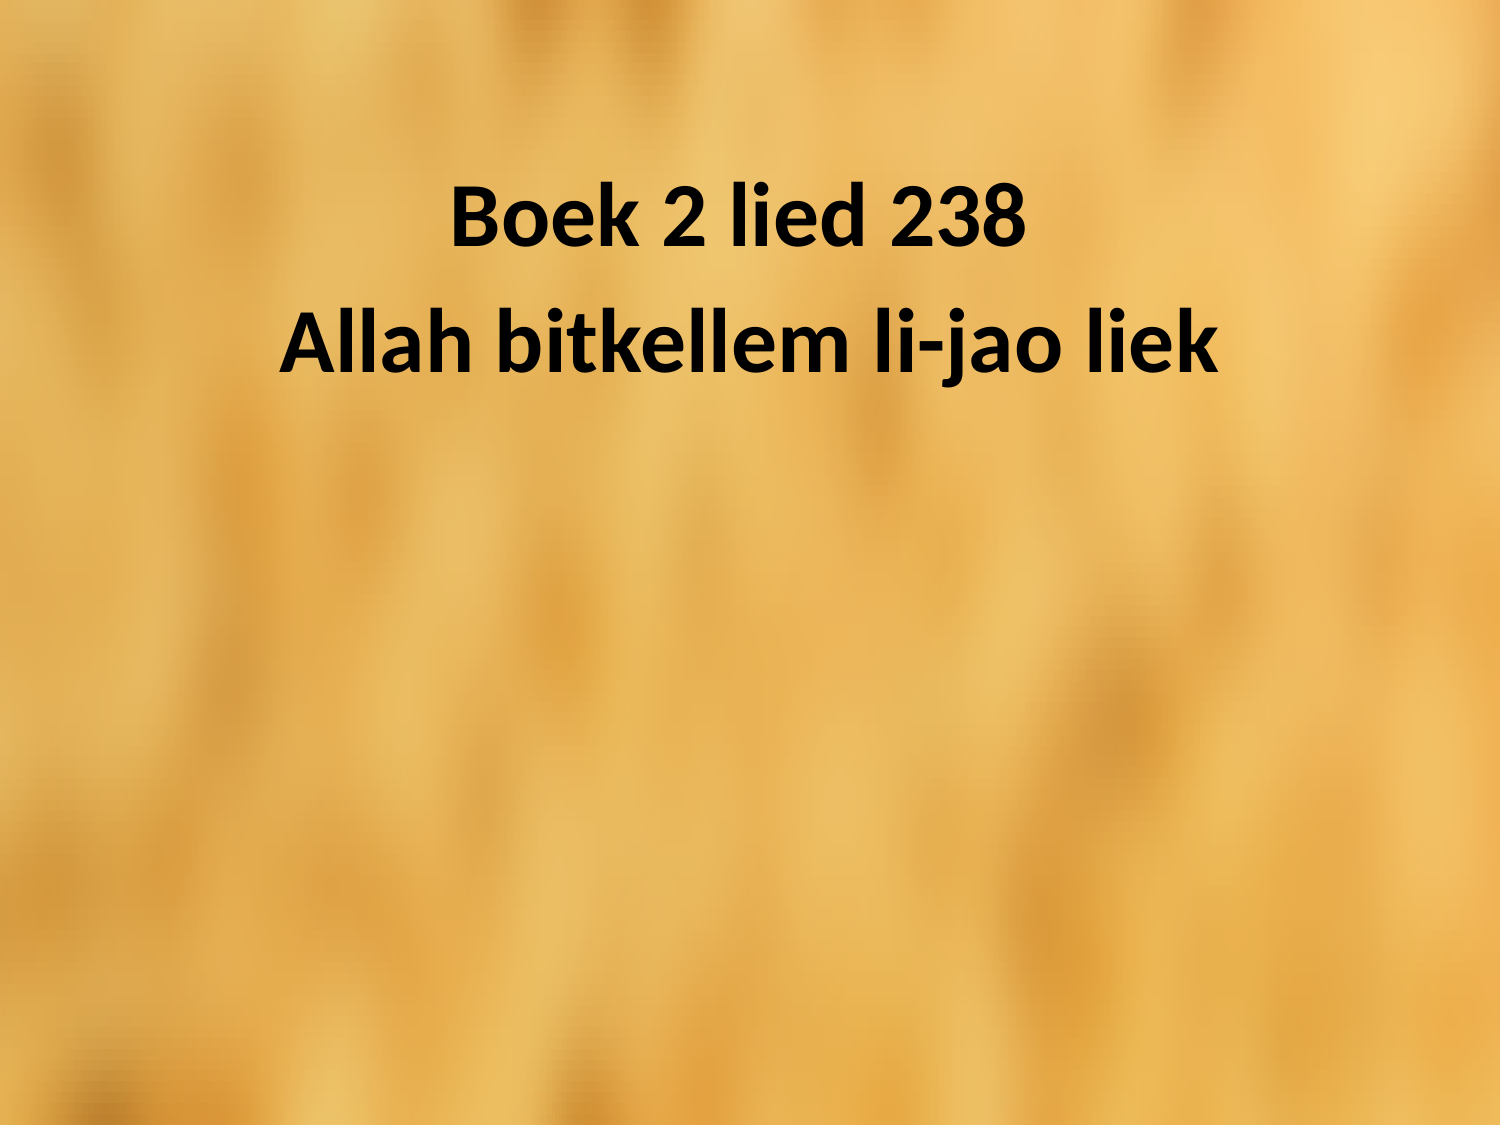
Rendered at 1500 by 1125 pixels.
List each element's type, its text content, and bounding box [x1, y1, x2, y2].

title Boek 2 lied 238 Allah bitkellem li-jao liek [75, 45, 1425, 575]
picture [0, 0, 1500, 1125]
